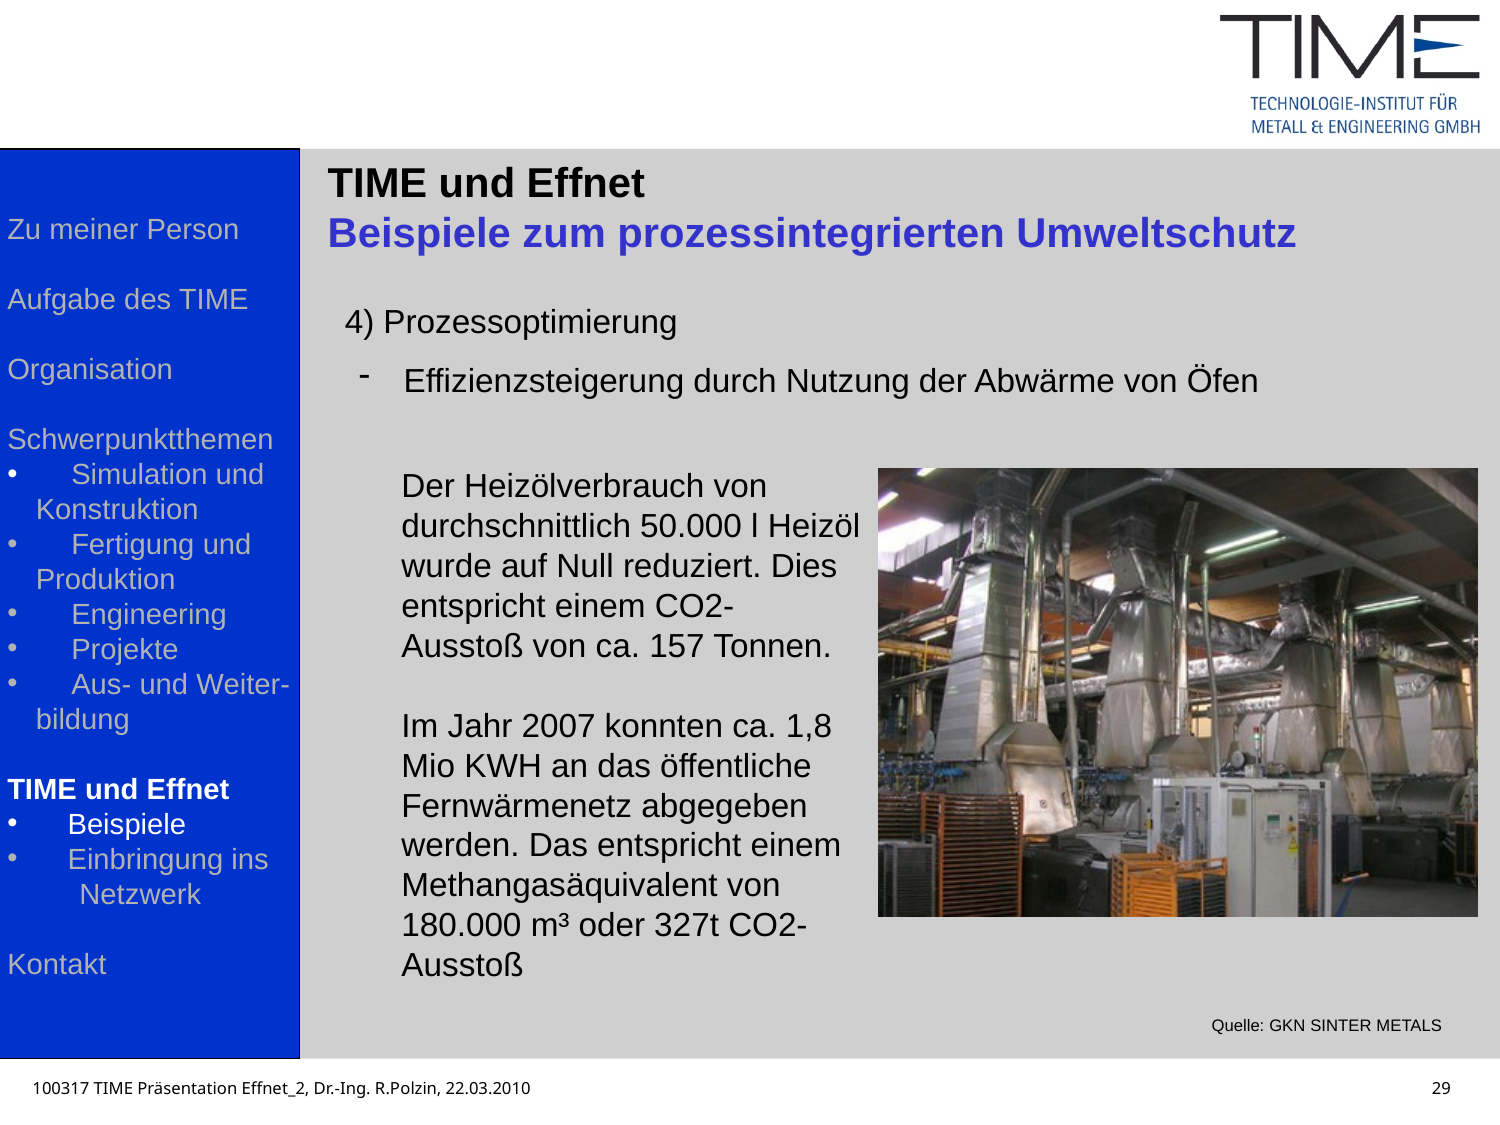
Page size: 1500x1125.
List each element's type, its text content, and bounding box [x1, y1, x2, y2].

picture [878, 468, 1479, 917]
text_box Quelle: GKN SINTER METALS [1196, 1007, 1458, 1043]
text_box Der Heizölverbrauch von durchschnittlich 50.000 l Heizöl wurde auf Null reduziert. Dies entspricht einem CO2- Ausstoß von ca. 157 Tonnen. Im Jahr 2007 konnten ca. 1,8 Mio KWH an das öffentliche Fernwärmenetz abgegeben werden. Das entspricht einem Methangasäquivalent von 180.000 m³ oder 327t CO2- Ausstoß [386, 456, 879, 991]
text_box TIME und Effnet Beispiele zum prozessintegrierten Umweltschutz [312, 148, 1430, 264]
text_box Effizienzsteigerung durch Nutzung der Abwärme von Öfen [306, 351, 1371, 407]
text_box Zu meiner Person Aufgabe des TIME Organisation Schwerpunktthemen Simulation und Konstruktion Fertigung und Produktion Engineering Projekte Aus- und Weiter- bildung TIME und Effnet Beispiele Einbringung ins Netzwerk Kontakt [0, 203, 306, 988]
text_box 4) Prozessoptimierung [330, 292, 694, 348]
picture [1214, 8, 1488, 138]
